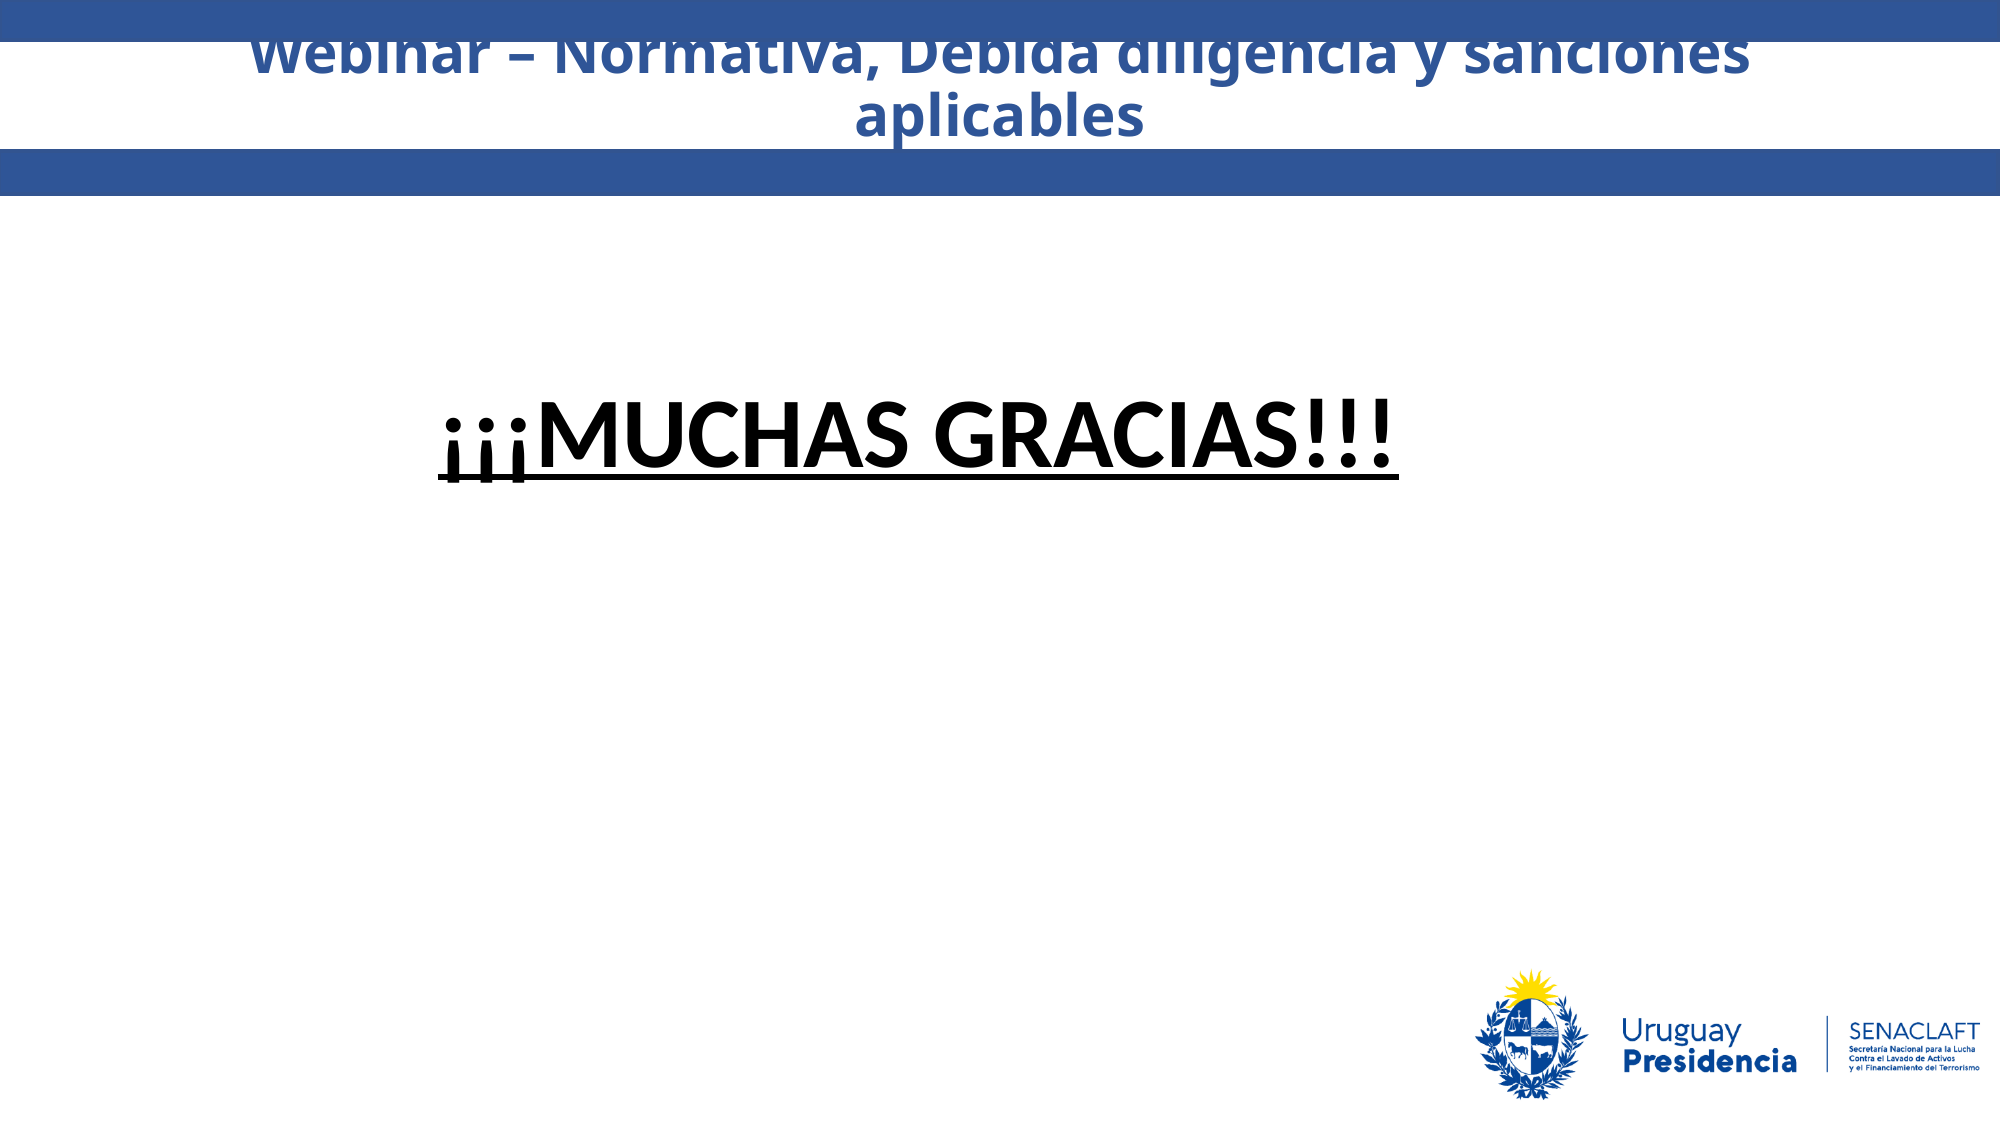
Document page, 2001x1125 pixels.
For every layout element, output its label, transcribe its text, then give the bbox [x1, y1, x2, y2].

text_box Webinar – Normativa, Debida diligencia y sanciones aplicables [128, 43, 1872, 149]
text_box [0, 149, 2000, 196]
picture [1454, 953, 2000, 1125]
text_box ¡¡¡MUCHAS GRACIAS!!! [72, 180, 1764, 1125]
text_box [0, 0, 2000, 42]
